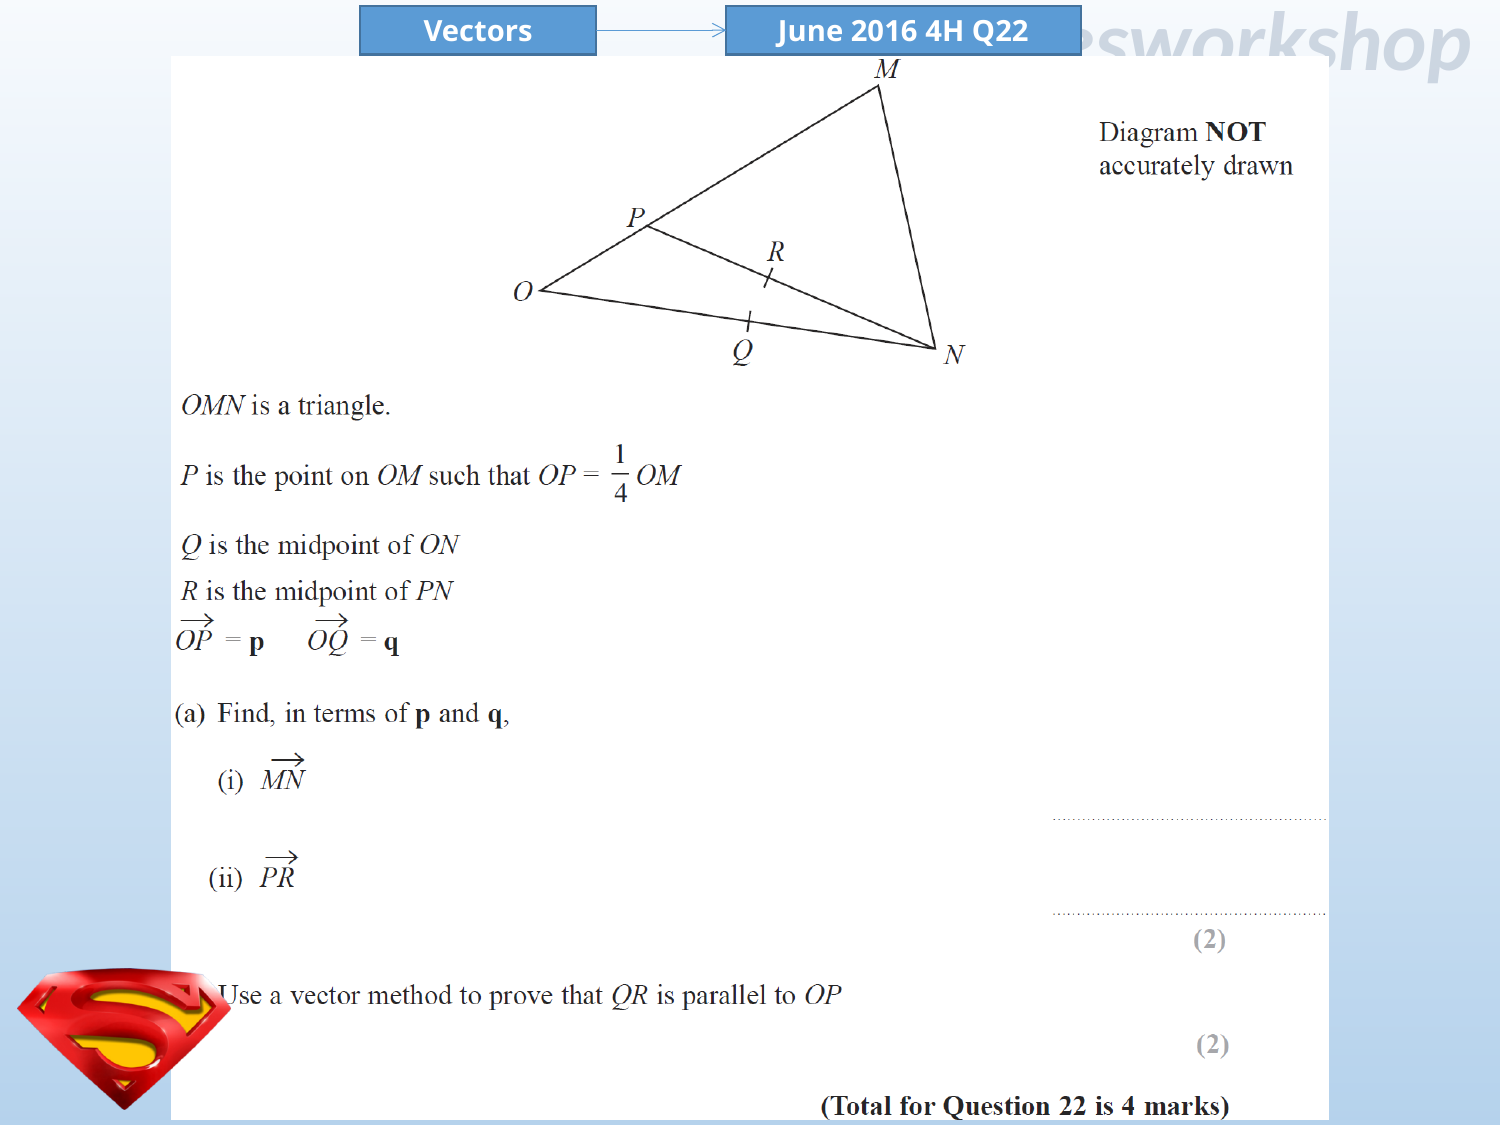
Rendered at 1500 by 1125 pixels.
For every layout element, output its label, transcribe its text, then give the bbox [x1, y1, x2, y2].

text_box Vectors [359, 5, 597, 56]
picture [17, 56, 1329, 1120]
text_box June 2016 4H Q22 [725, 5, 1082, 56]
